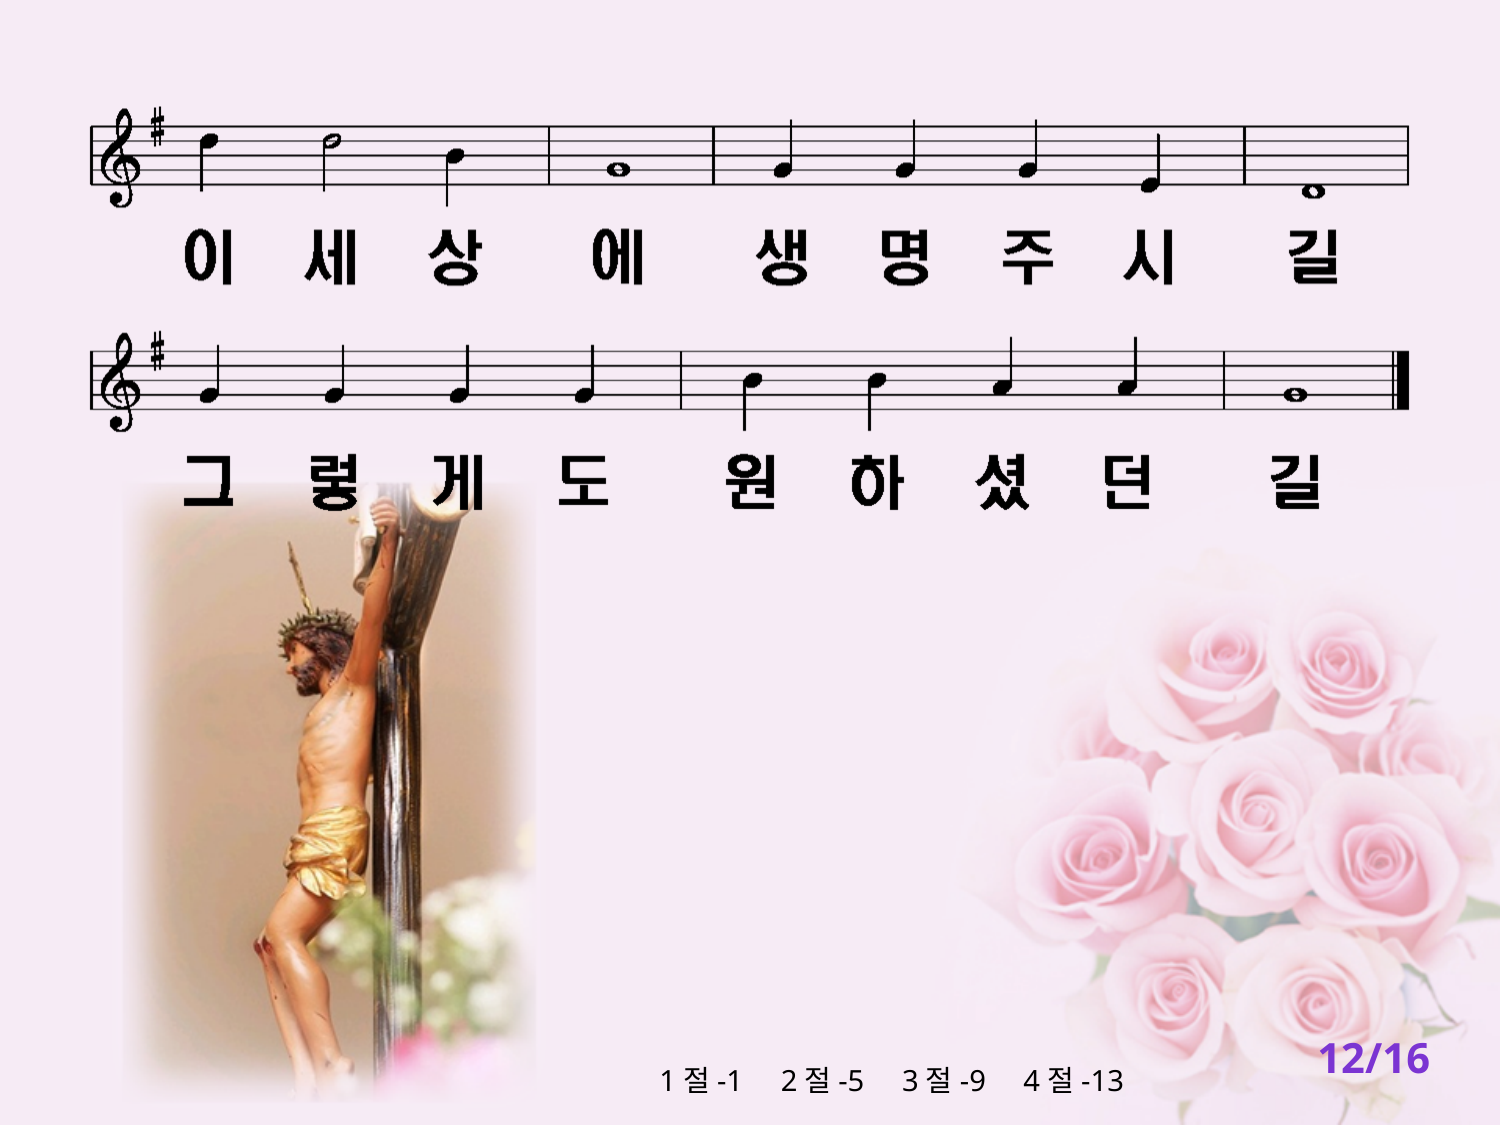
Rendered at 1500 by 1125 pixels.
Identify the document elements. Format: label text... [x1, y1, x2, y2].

text_box 1절-1 2절-5 3절-9 4절-13 [644, 1054, 1149, 1105]
text_box 12/16 [1302, 1024, 1446, 1090]
picture [0, 0, 1500, 1125]
